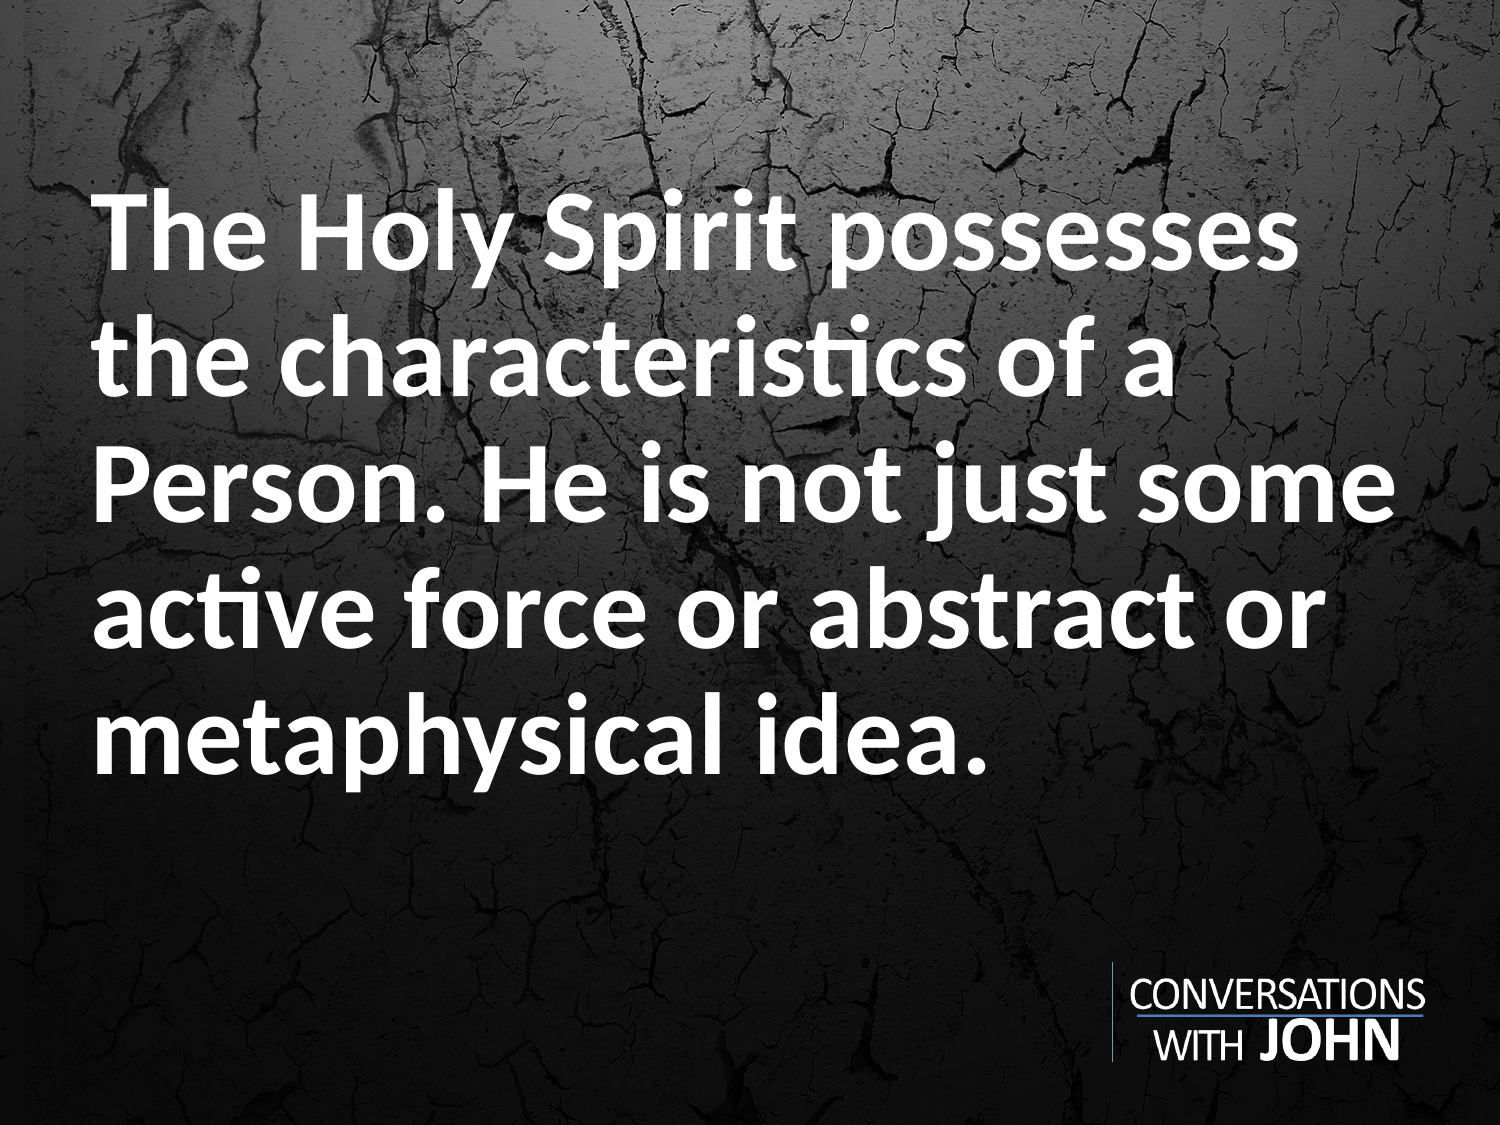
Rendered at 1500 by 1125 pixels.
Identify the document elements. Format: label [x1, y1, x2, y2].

picture [0, 0, 1500, 1125]
text_box [1099, 949, 1463, 1119]
